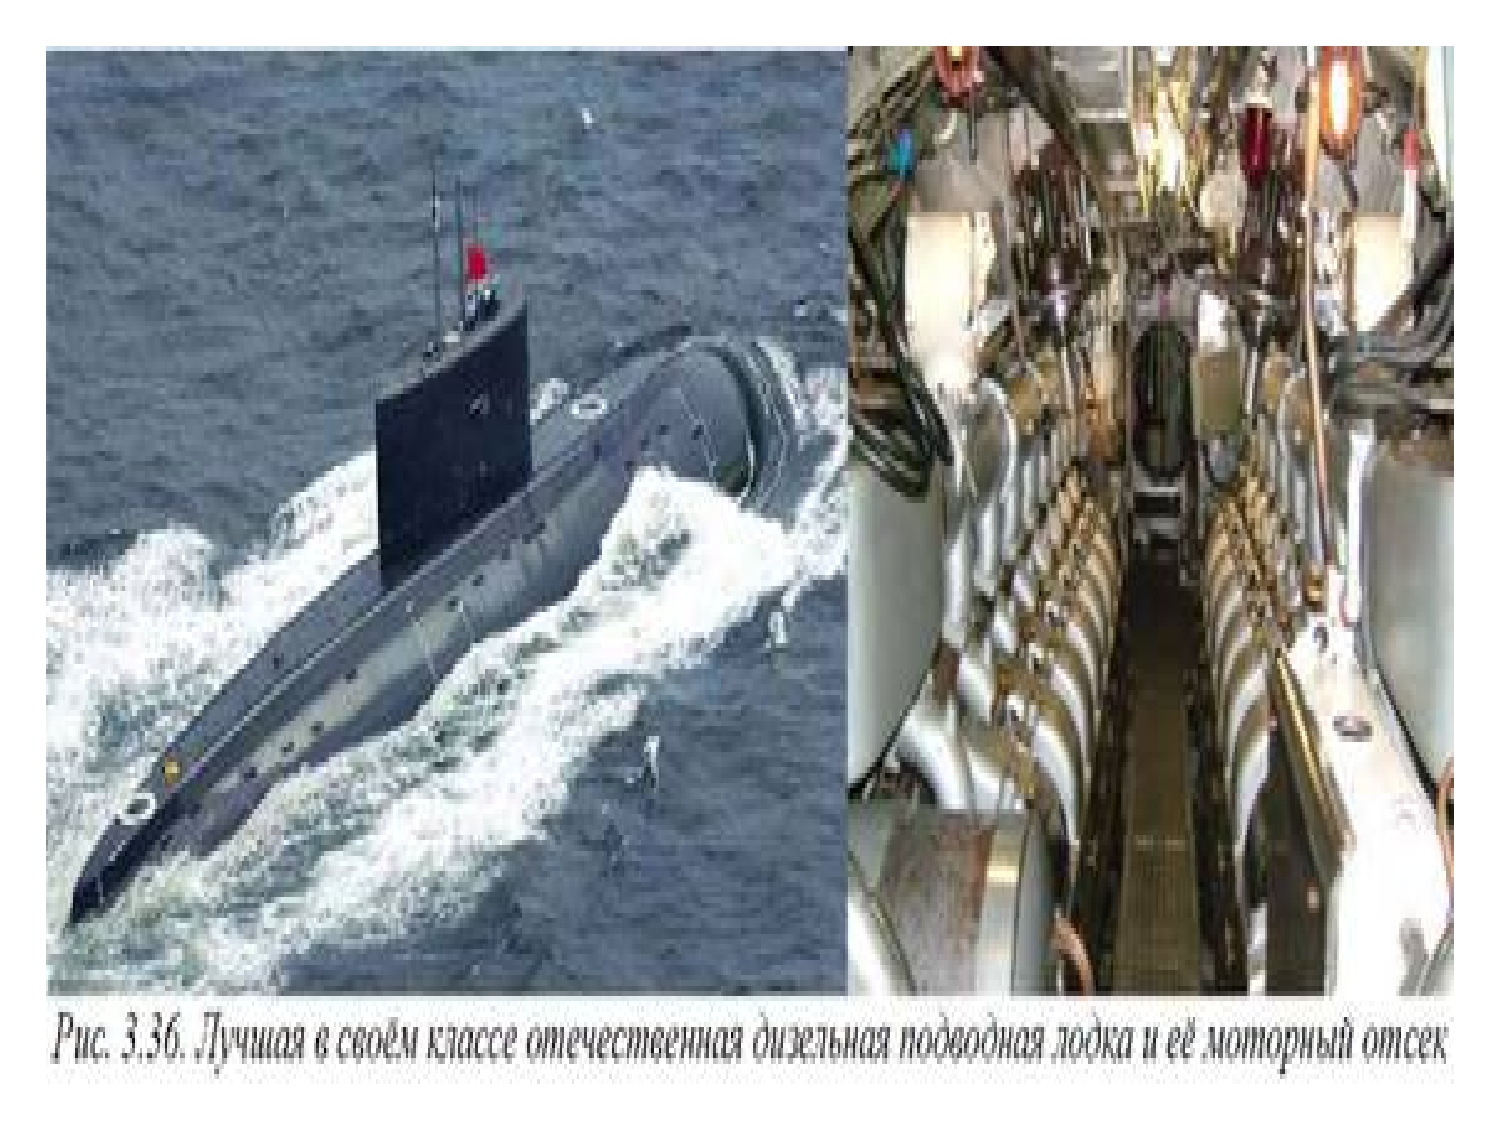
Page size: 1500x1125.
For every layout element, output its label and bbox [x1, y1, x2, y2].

picture [46, 46, 1454, 1091]
